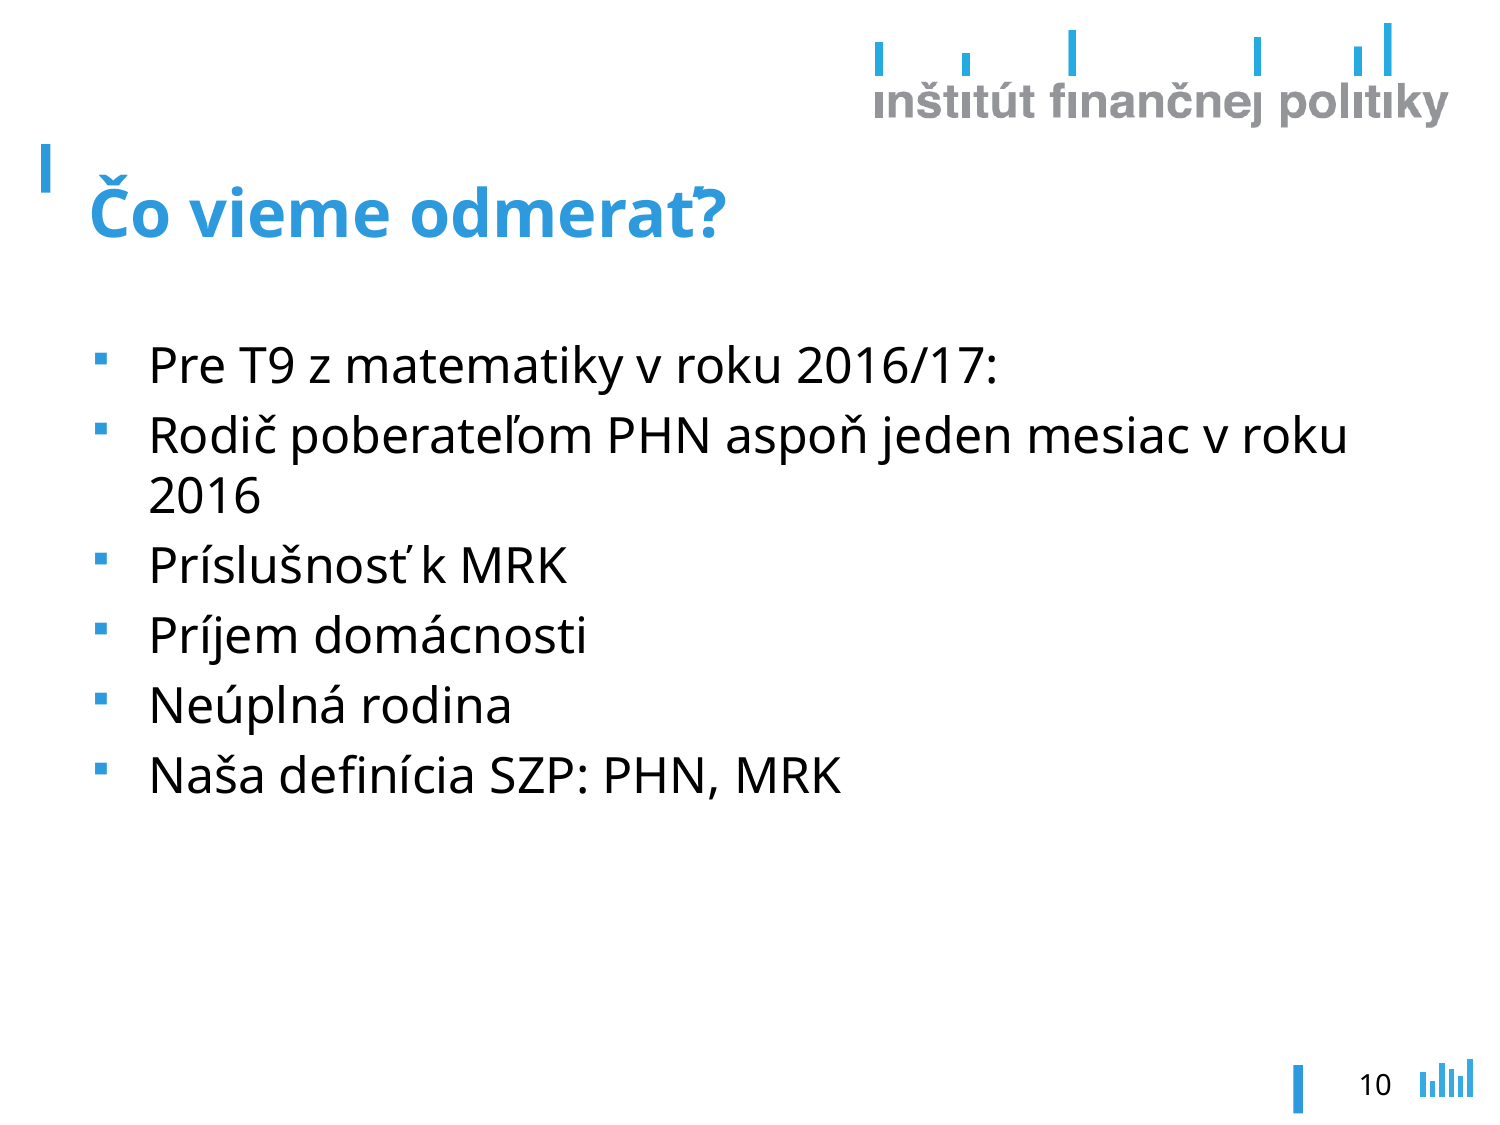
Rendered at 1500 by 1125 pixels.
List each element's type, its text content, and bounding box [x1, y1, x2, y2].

picture [868, 5, 1477, 141]
title Čo vieme odmerať? [73, 145, 1424, 276]
list Pre T9 z matematiky v roku 2016/17: Rodič poberateľom PHN aspoň jeden mesiac v roku 2016 Príslušnosť k MRK Príjem domácnosti Neúplná rodina Naša definícia SZP: PHN, MRK [76, 326, 1414, 994]
slide_number 10 [1316, 1058, 1408, 1125]
